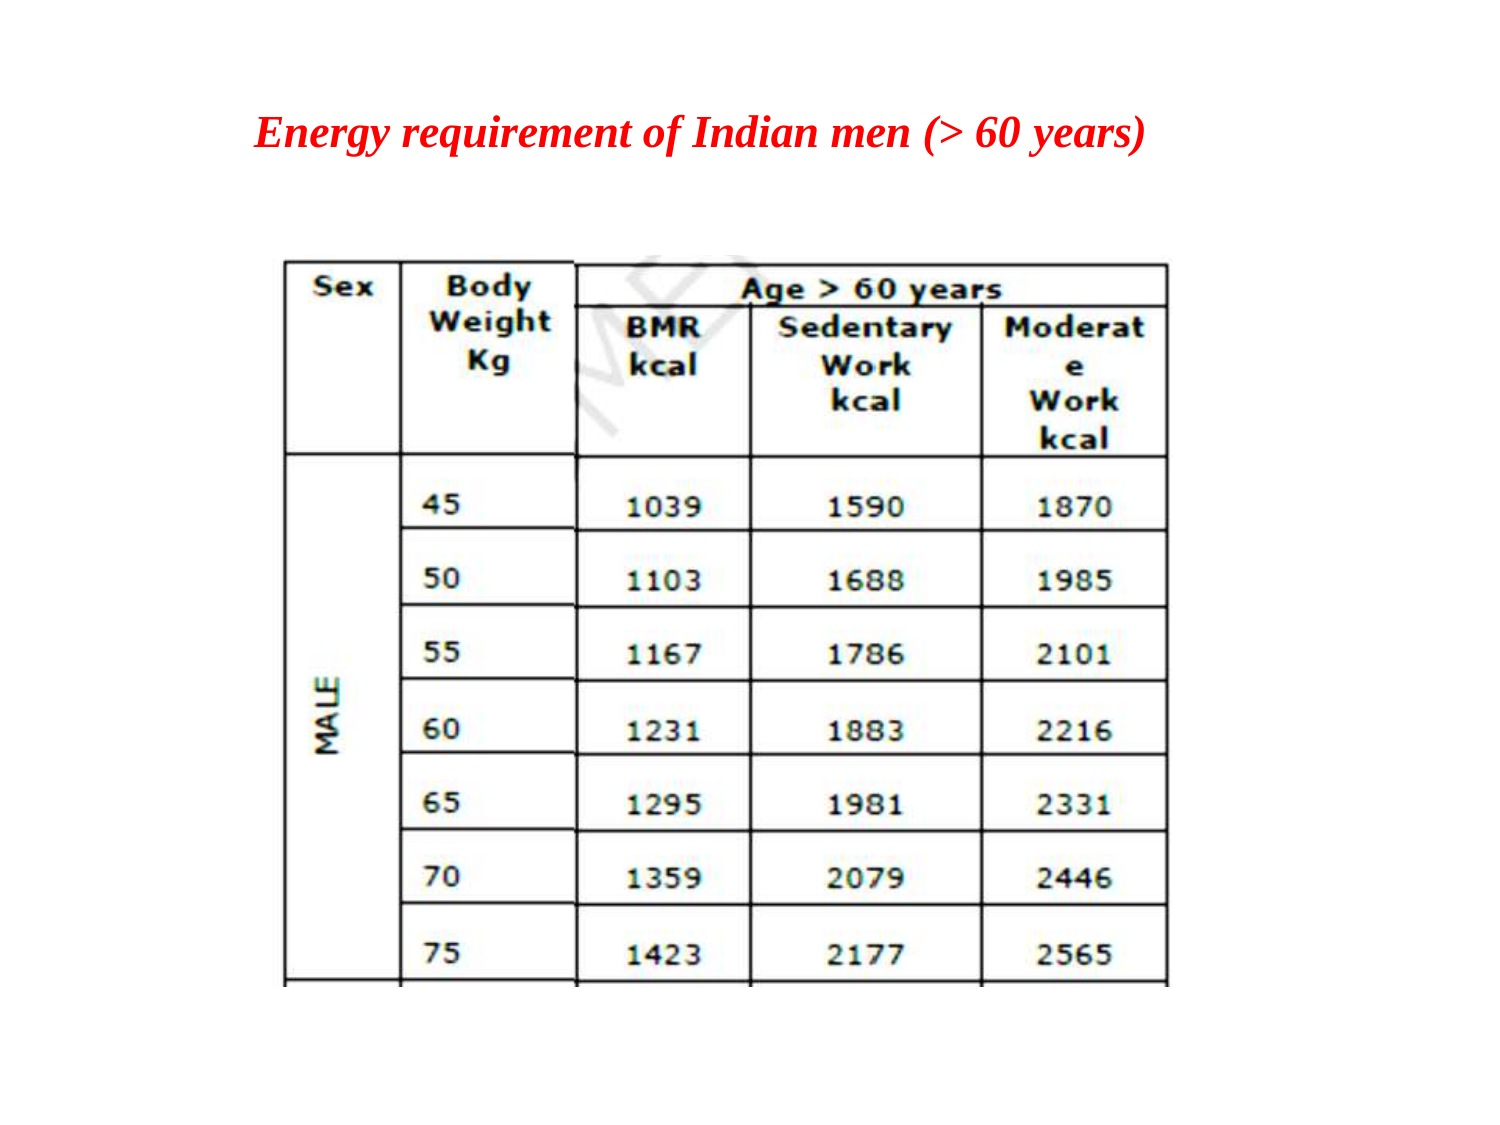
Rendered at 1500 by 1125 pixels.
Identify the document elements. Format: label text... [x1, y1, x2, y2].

title Energy requirement of Indian men (> 60 years) [251, 99, 1153, 290]
text_box [257, 255, 1173, 987]
